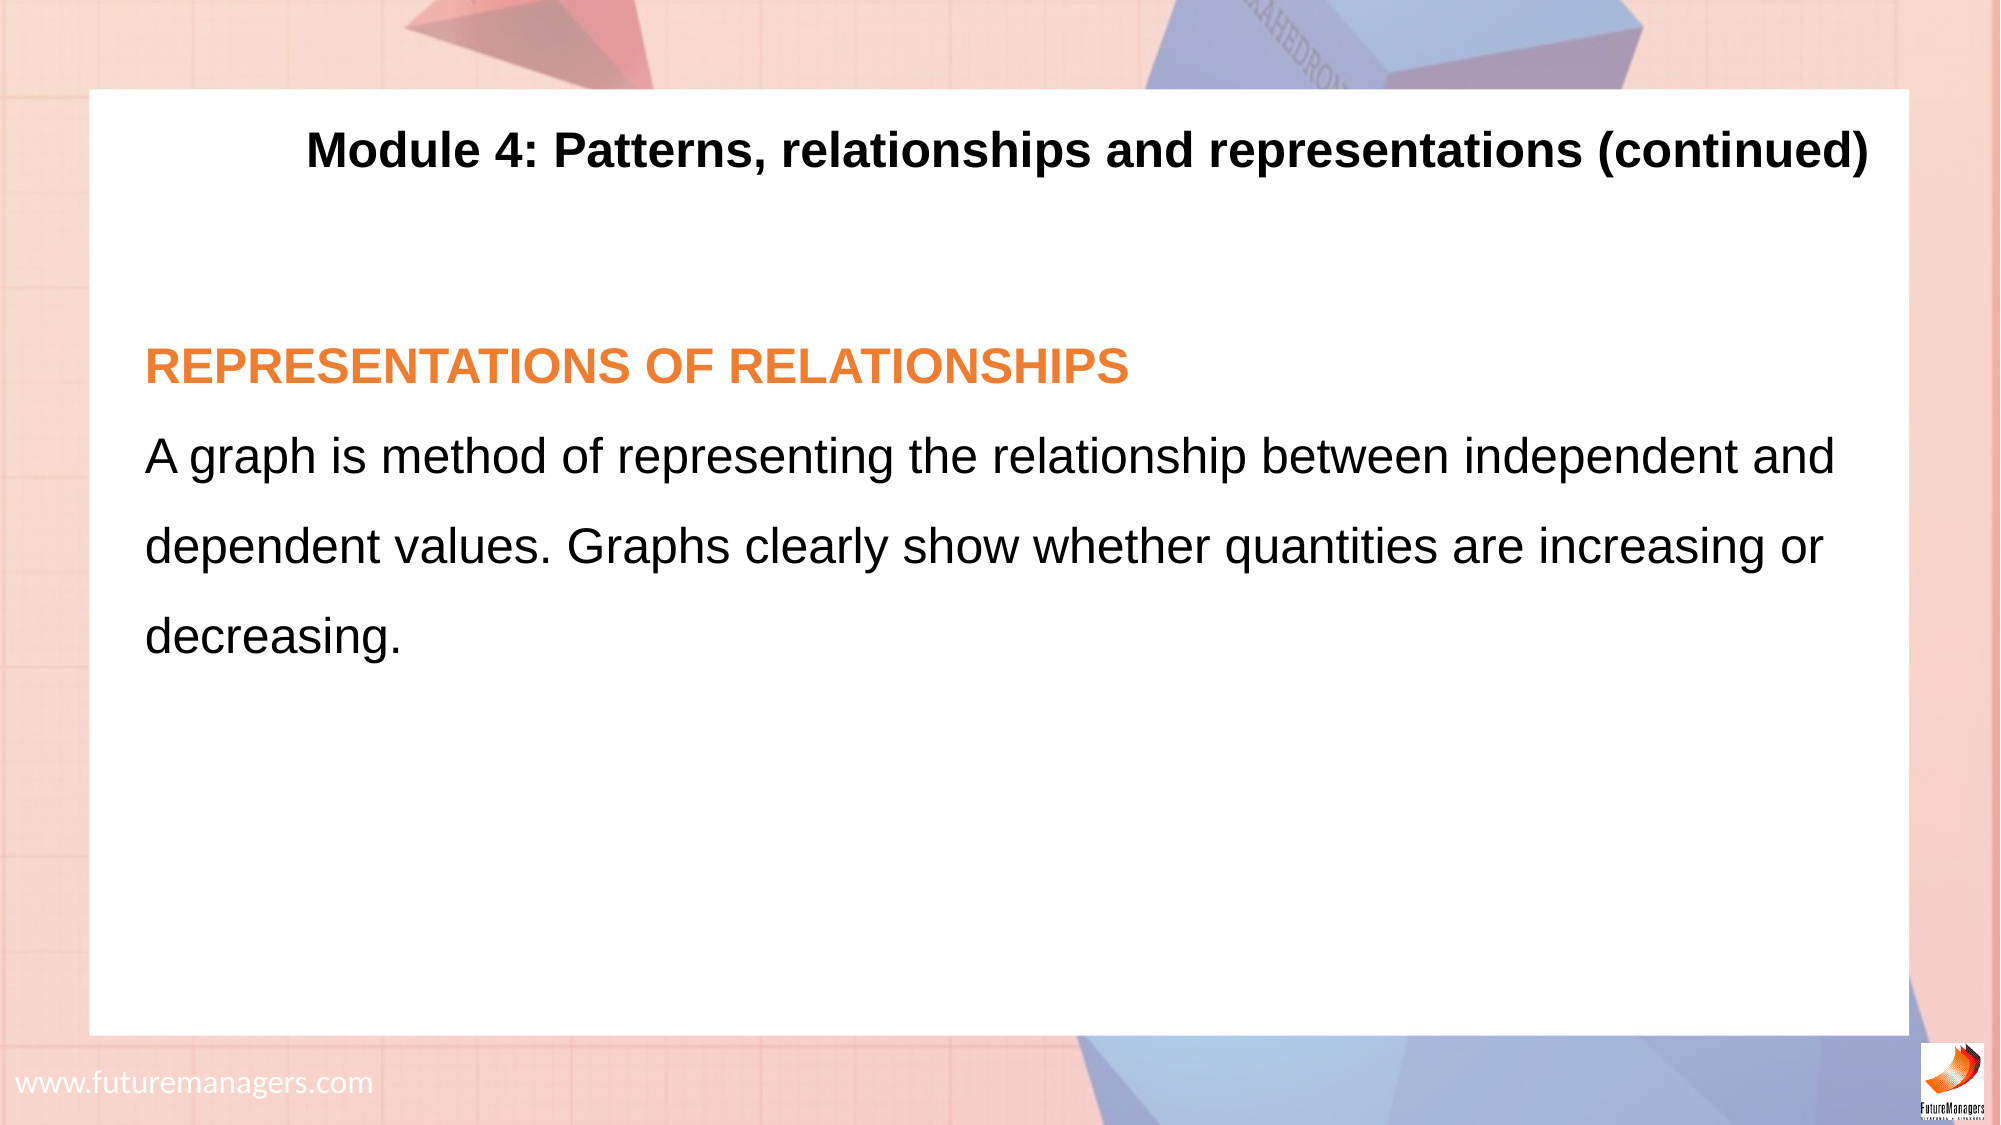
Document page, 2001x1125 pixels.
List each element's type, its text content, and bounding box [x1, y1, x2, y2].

picture [1921, 1043, 1984, 1120]
text_box www.futuremanagers.com [0, 1052, 1447, 1108]
text_box [88, 88, 1910, 1037]
text_box Module 4: Patterns, relationships and representations (continued) [109, 109, 1886, 185]
text_box REPRESENTATIONS OF RELATIONSHIPS A graph is method of representing the relationship between independent and dependent values. Graphs clearly show whether quantities are increasing or decreasing. [130, 295, 1869, 851]
